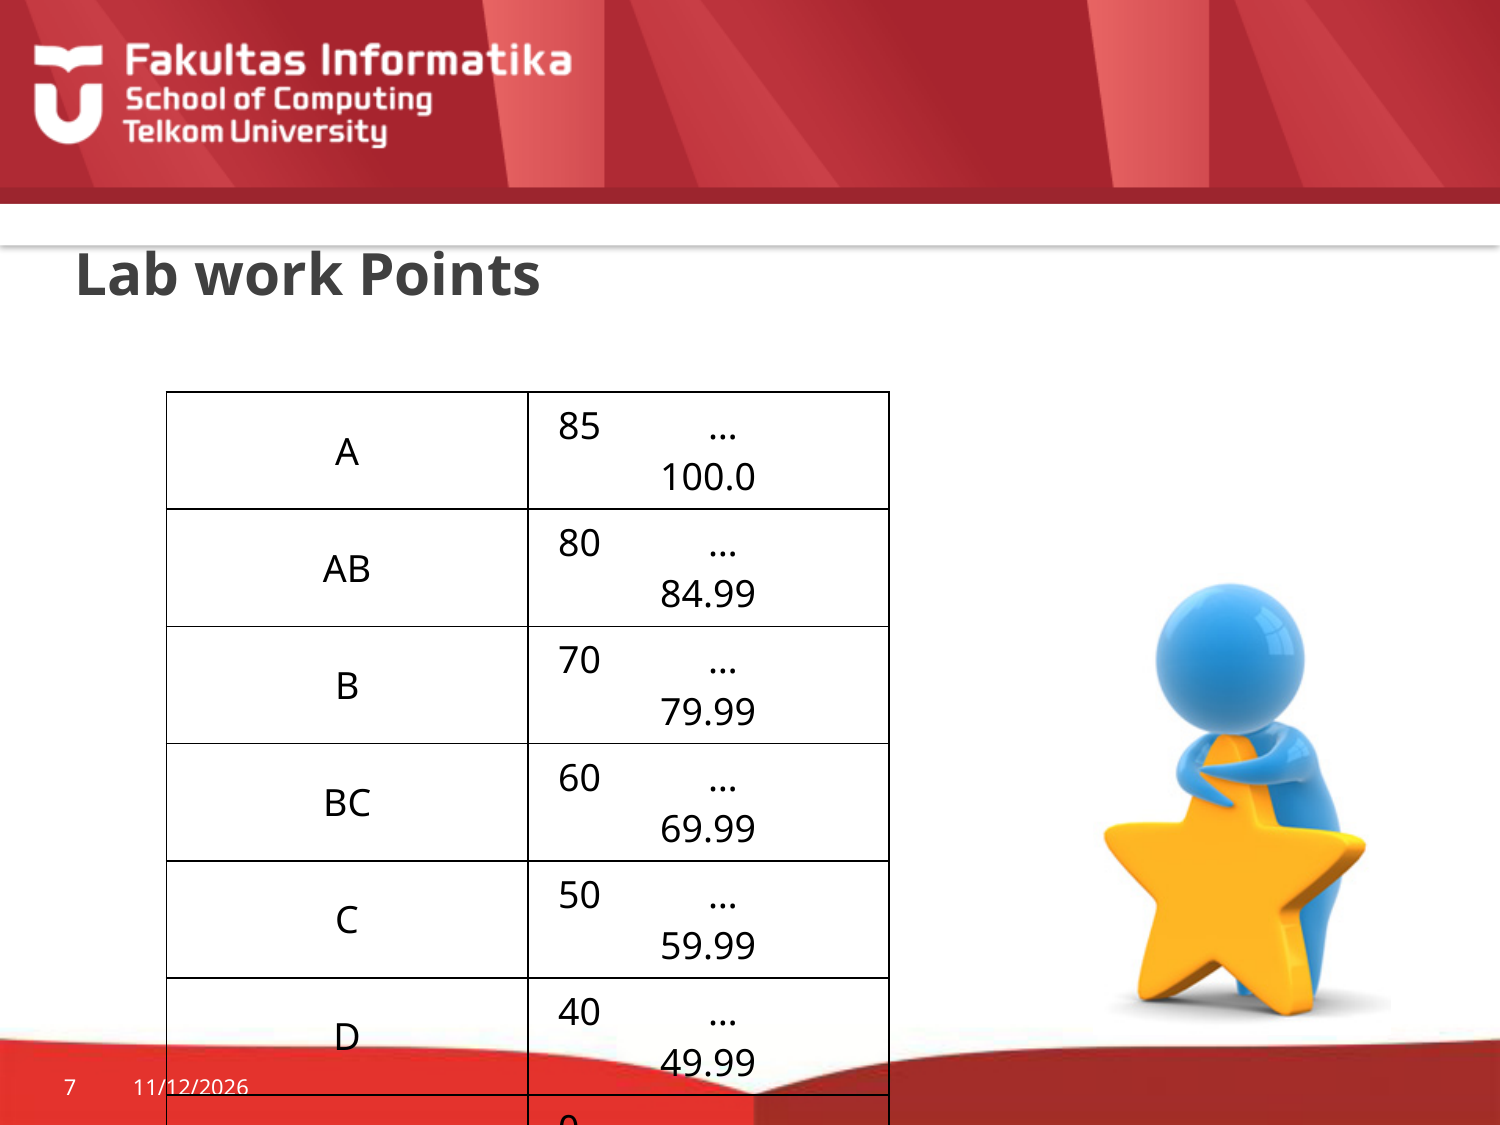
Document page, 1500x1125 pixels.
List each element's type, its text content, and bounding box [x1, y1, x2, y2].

table_cell 0 ... 39.99 [529, 1096, 888, 1125]
table_cell 50 … 59.99 [529, 862, 888, 977]
slide_number 7 [63, 1058, 123, 1119]
picture [0, 0, 1500, 203]
table_cell BC [167, 744, 527, 860]
picture [0, 1024, 166, 1125]
table_cell B [167, 627, 527, 743]
table_cell E [167, 1096, 527, 1125]
table_cell 40 … 49.99 [529, 979, 888, 1094]
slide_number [132, 1058, 166, 1119]
table_cell AB [167, 510, 527, 626]
picture [890, 572, 1500, 1125]
title Lab work Points [59, 219, 1426, 325]
table_header 85 … 100.0 [529, 393, 888, 508]
table_header A [167, 393, 527, 508]
table_cell 60 … 69.99 [529, 744, 888, 860]
table_cell 70 … 79.99 [529, 627, 888, 743]
table_cell C [167, 862, 527, 977]
table_cell D [167, 979, 527, 1094]
table_cell 80 … 84.99 [529, 510, 888, 626]
